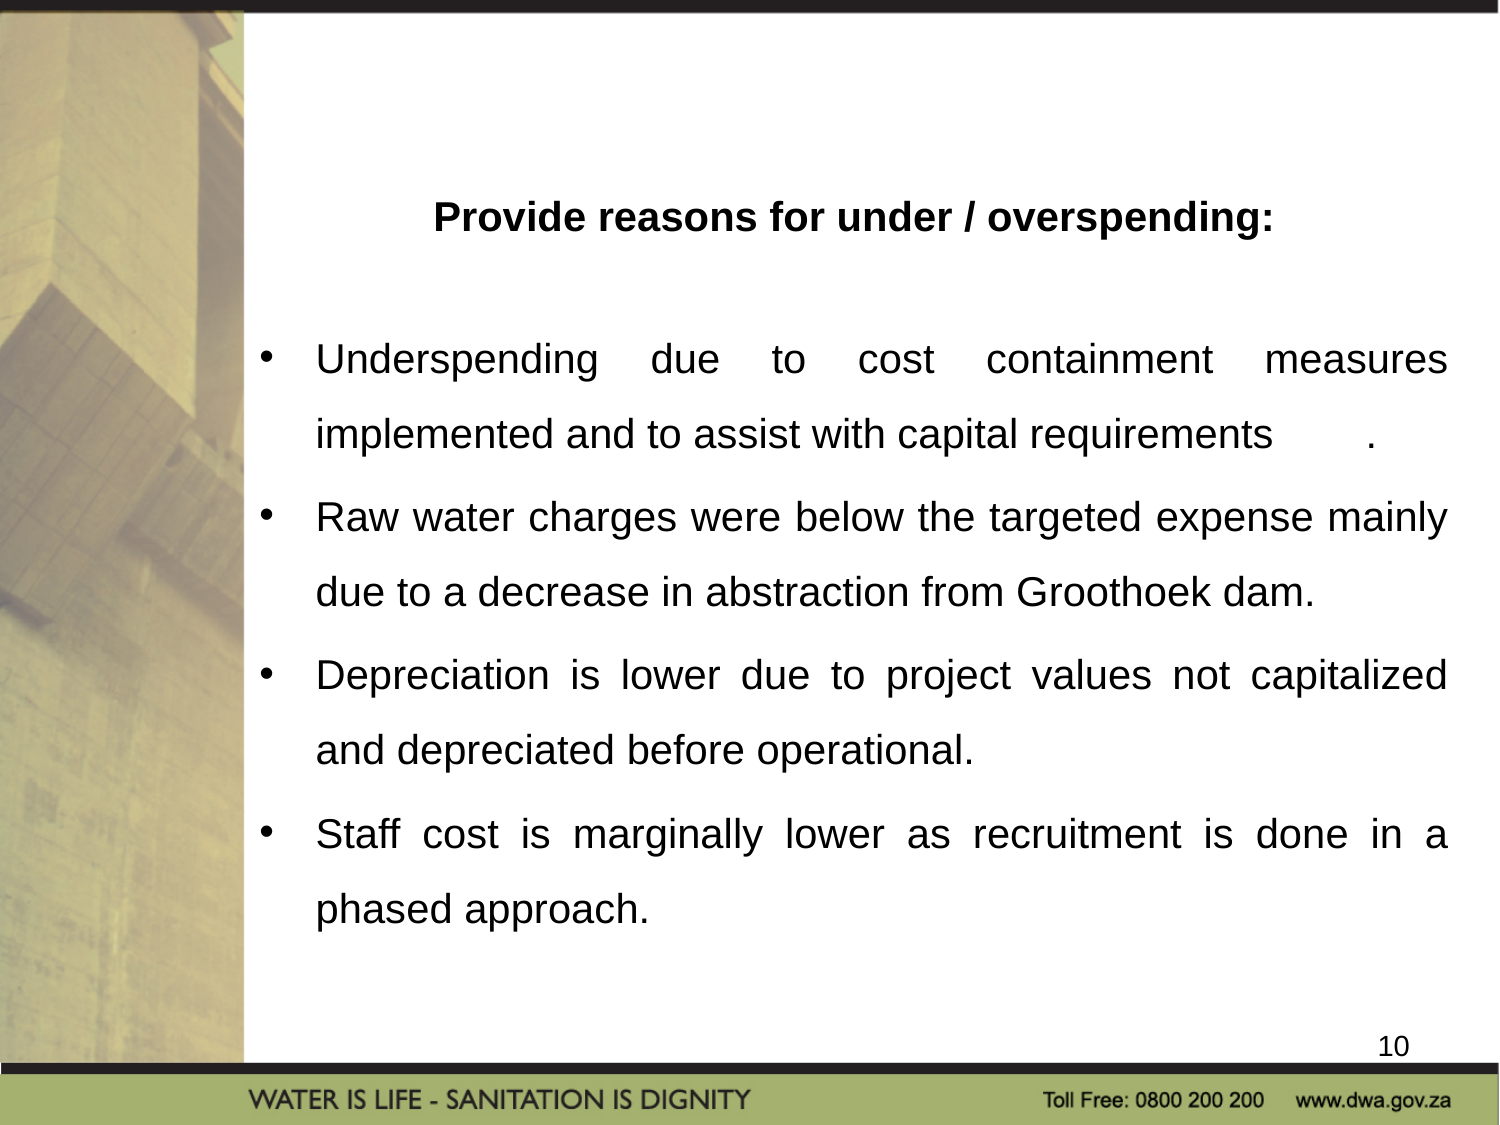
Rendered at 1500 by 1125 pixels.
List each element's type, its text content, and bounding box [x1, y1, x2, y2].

picture [0, 0, 1500, 1125]
list Provide reasons for under / overspending: Underspending due to cost containment measures implemented and to assist with capital requirements . Raw water charges were below the targeted expense mainly due to a decrease in abstraction from Groothoek dam. Depreciation is lower due to project values not capitalized and depreciated before operational. Staff cost is marginally lower as recruitment is done in a phased approach. [244, 182, 1464, 1020]
slide_number 10 [1074, 1019, 1425, 1080]
